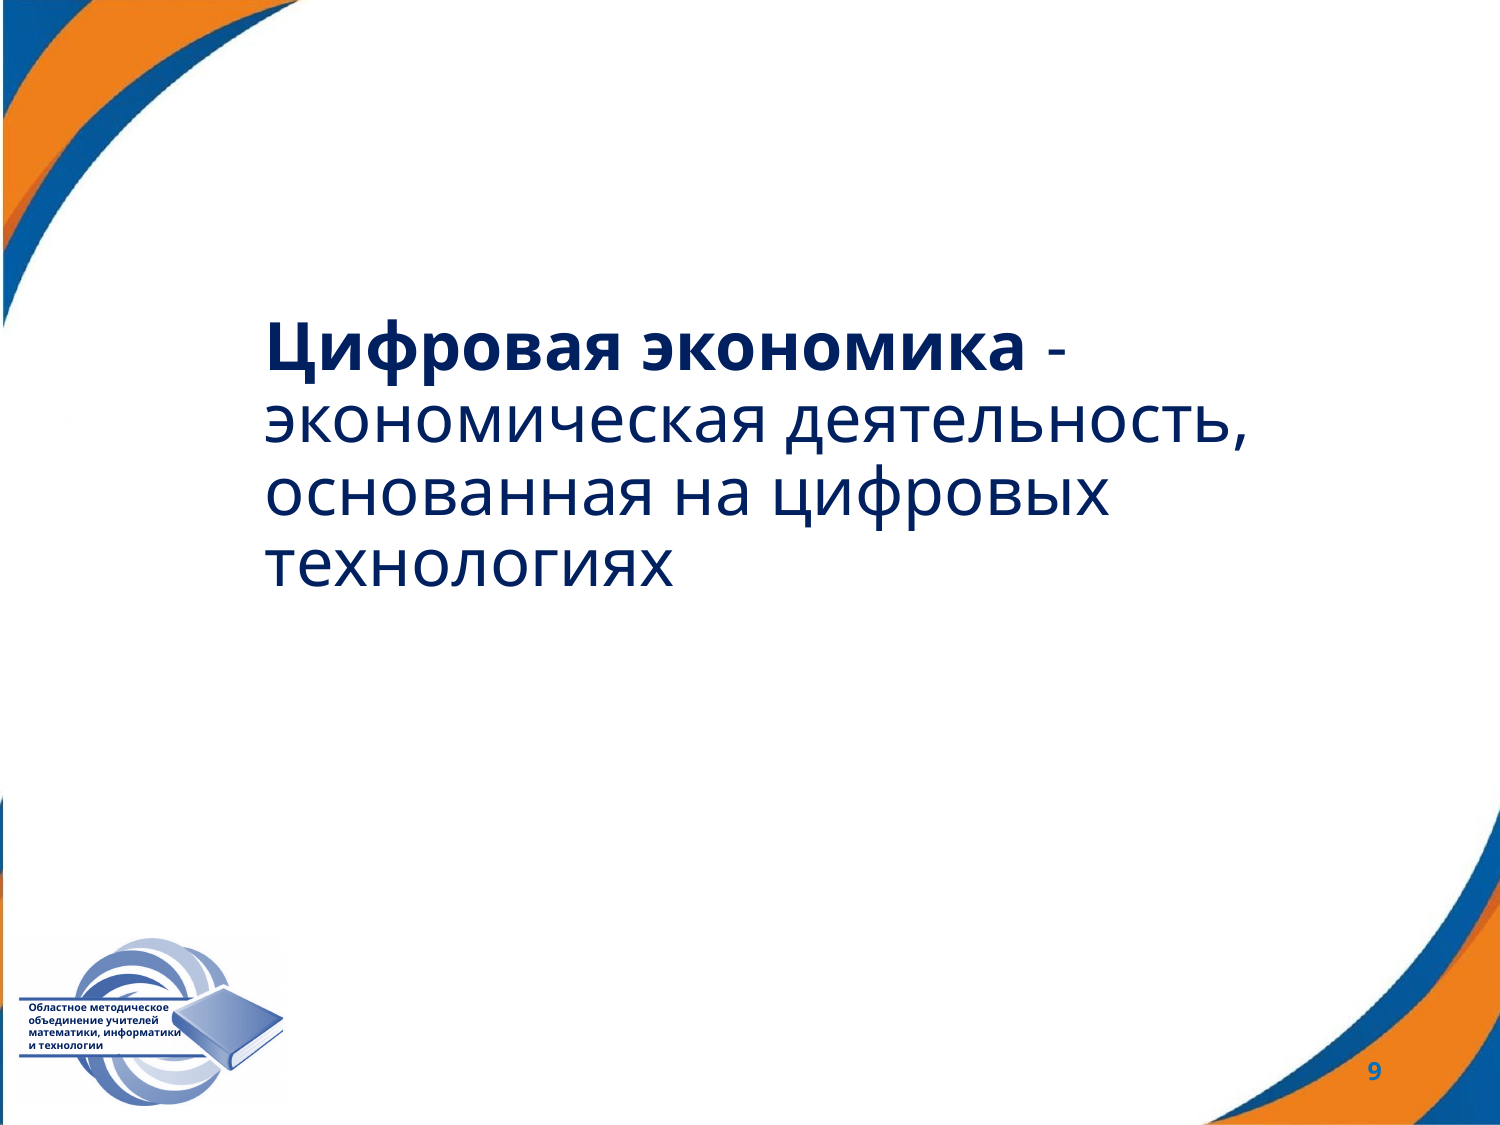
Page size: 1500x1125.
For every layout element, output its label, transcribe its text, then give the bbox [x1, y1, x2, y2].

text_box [13, 938, 287, 1106]
slide_number 9 [1059, 1042, 1397, 1103]
list Цифровая экономика - экономическая деятельность, основанная на цифровых технологиях [250, 305, 1435, 1038]
picture [0, 0, 1500, 1125]
